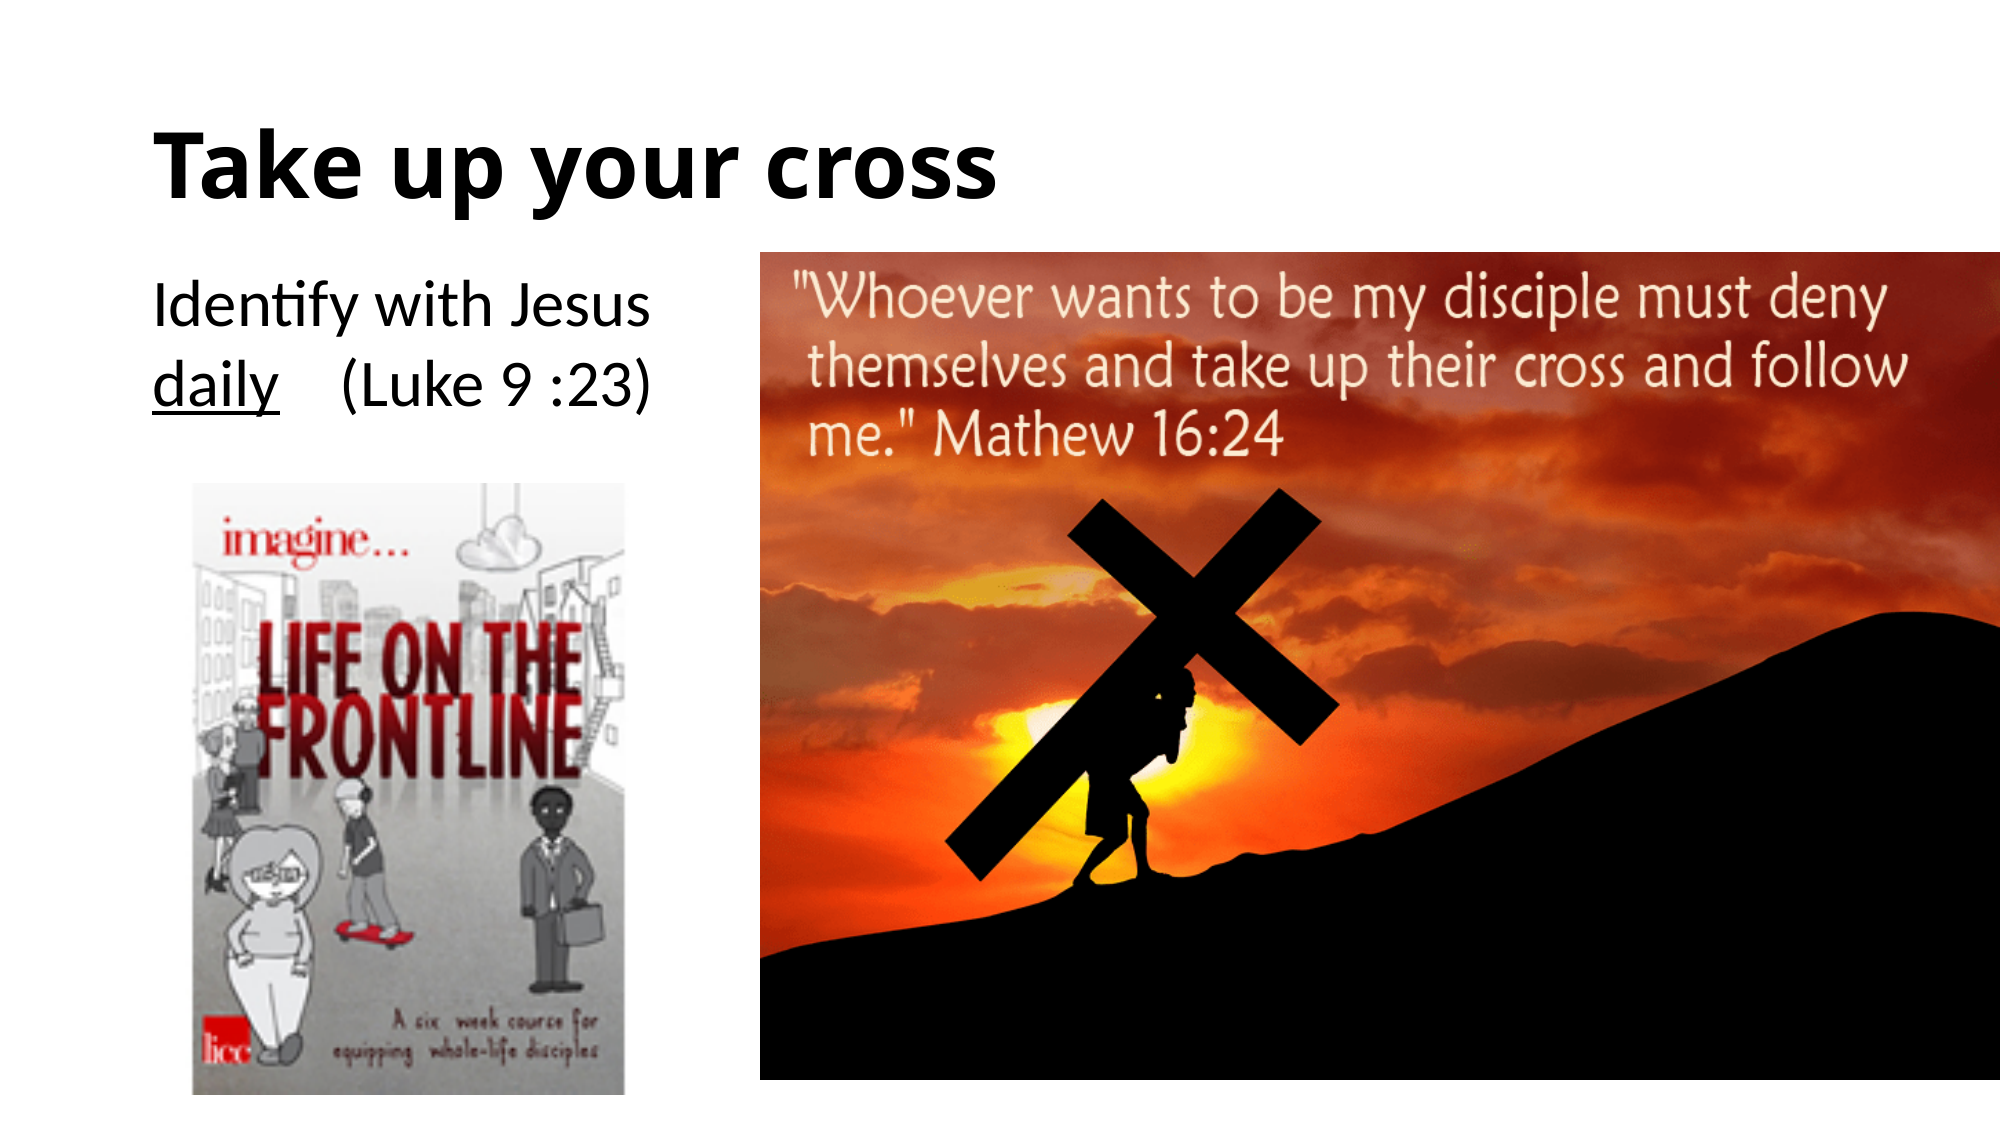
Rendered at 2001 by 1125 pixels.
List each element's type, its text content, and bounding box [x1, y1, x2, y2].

title Take up your cross [137, 59, 1863, 252]
text_box Identify with Jesus daily (Luke 9 :23) [137, 252, 760, 428]
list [760, 252, 2000, 1080]
picture [163, 483, 653, 1095]
